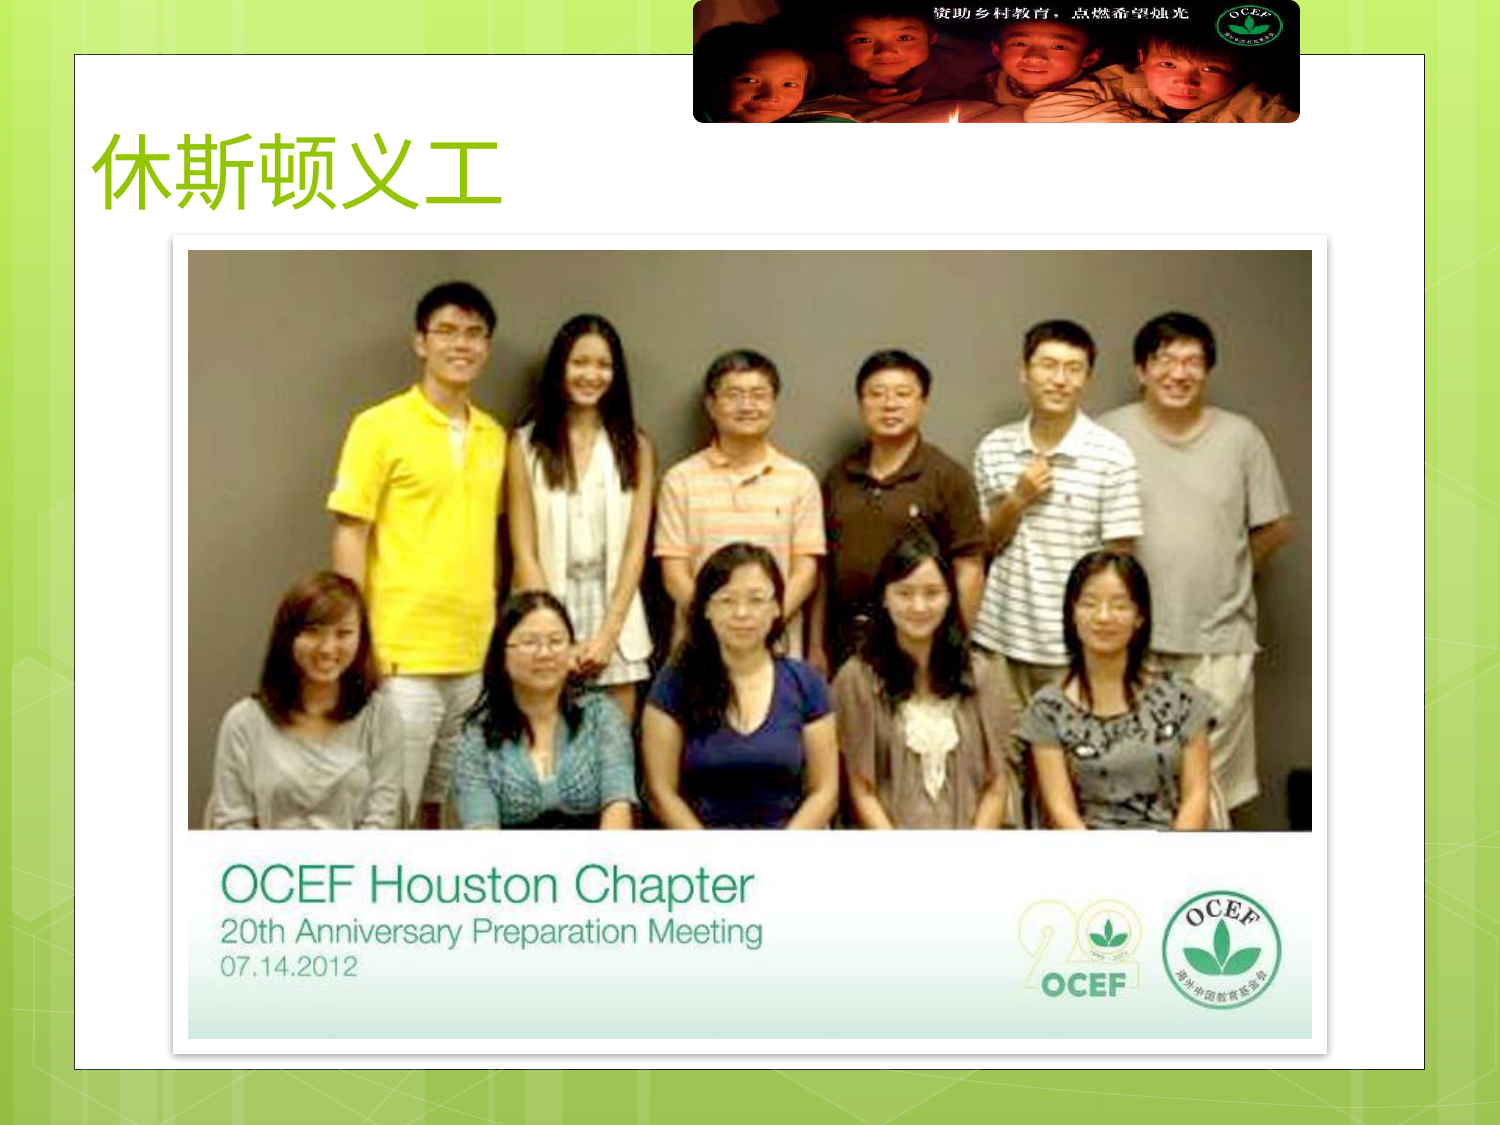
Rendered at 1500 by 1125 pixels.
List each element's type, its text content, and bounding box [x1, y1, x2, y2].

picture [187, 249, 1313, 1040]
picture [693, 0, 1300, 112]
title 休斯顿义工 [75, 112, 1424, 281]
